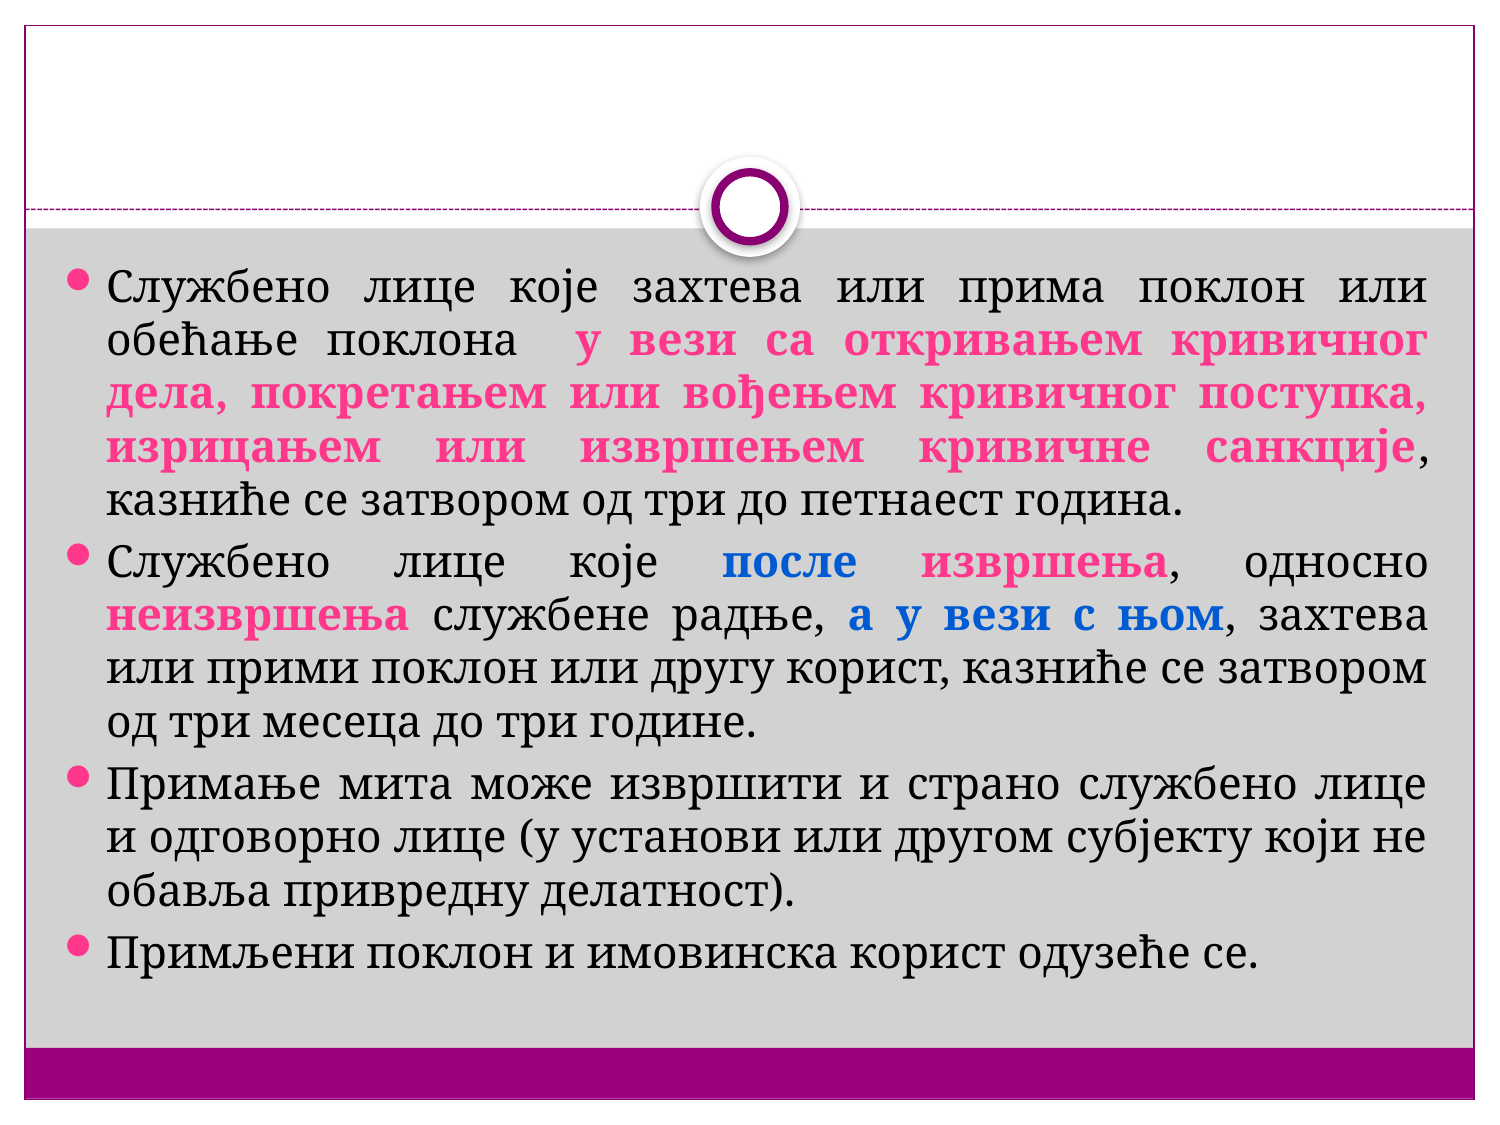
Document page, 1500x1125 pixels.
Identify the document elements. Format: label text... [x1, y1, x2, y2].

list Службено лице које захтева или прима поклон или обећање поклона у вези са откривањем кривичног дела, покретањем или вођењем кривичног поступка, изрицањем или извршењем кривичне санкције, казниће се затвором од три до петнаест година. Службено лице које после извршења, односно неизвршења службене радње, а у вези с њом, захтева или прими поклон или другу корист, казниће се затвором од три месеца до три године. Примање мита може извршити и страно службено лице и одговорно лице (у установи или другом субјекту који не обавља привредну делатност). Примљени поклон и имовинска корист одузеће се. [49, 250, 1445, 1001]
